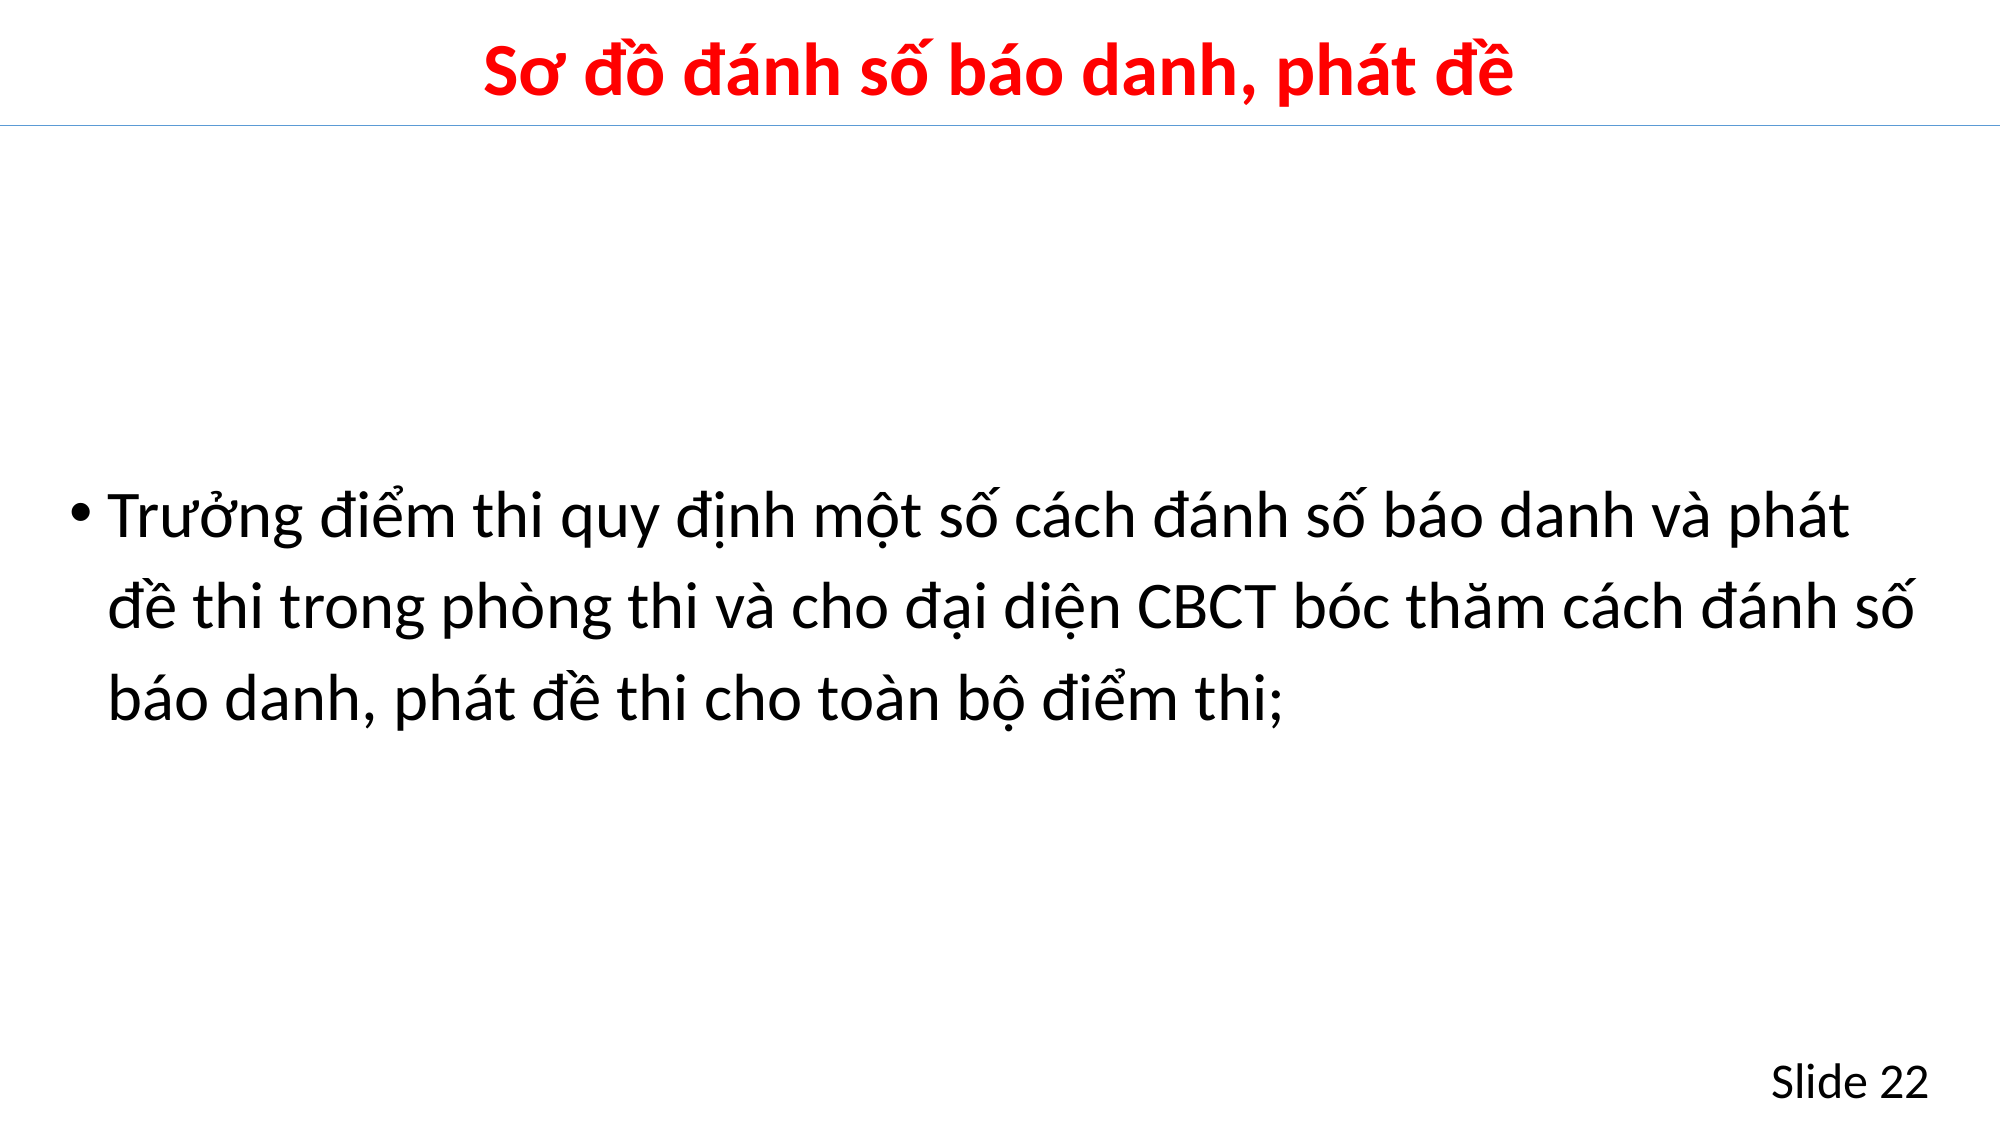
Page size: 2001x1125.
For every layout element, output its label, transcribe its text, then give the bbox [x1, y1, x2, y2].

title Sơ đồ đánh số báo danh, phát đề [55, 28, 1945, 114]
list Trưởng điểm thi quy định một số cách đánh số báo danh và phát đề thi trong phòng thi và cho đại diện CBCT bóc thăm cách đánh số báo danh, phát đề thi cho toàn bộ điểm thi; [55, 146, 1945, 1047]
